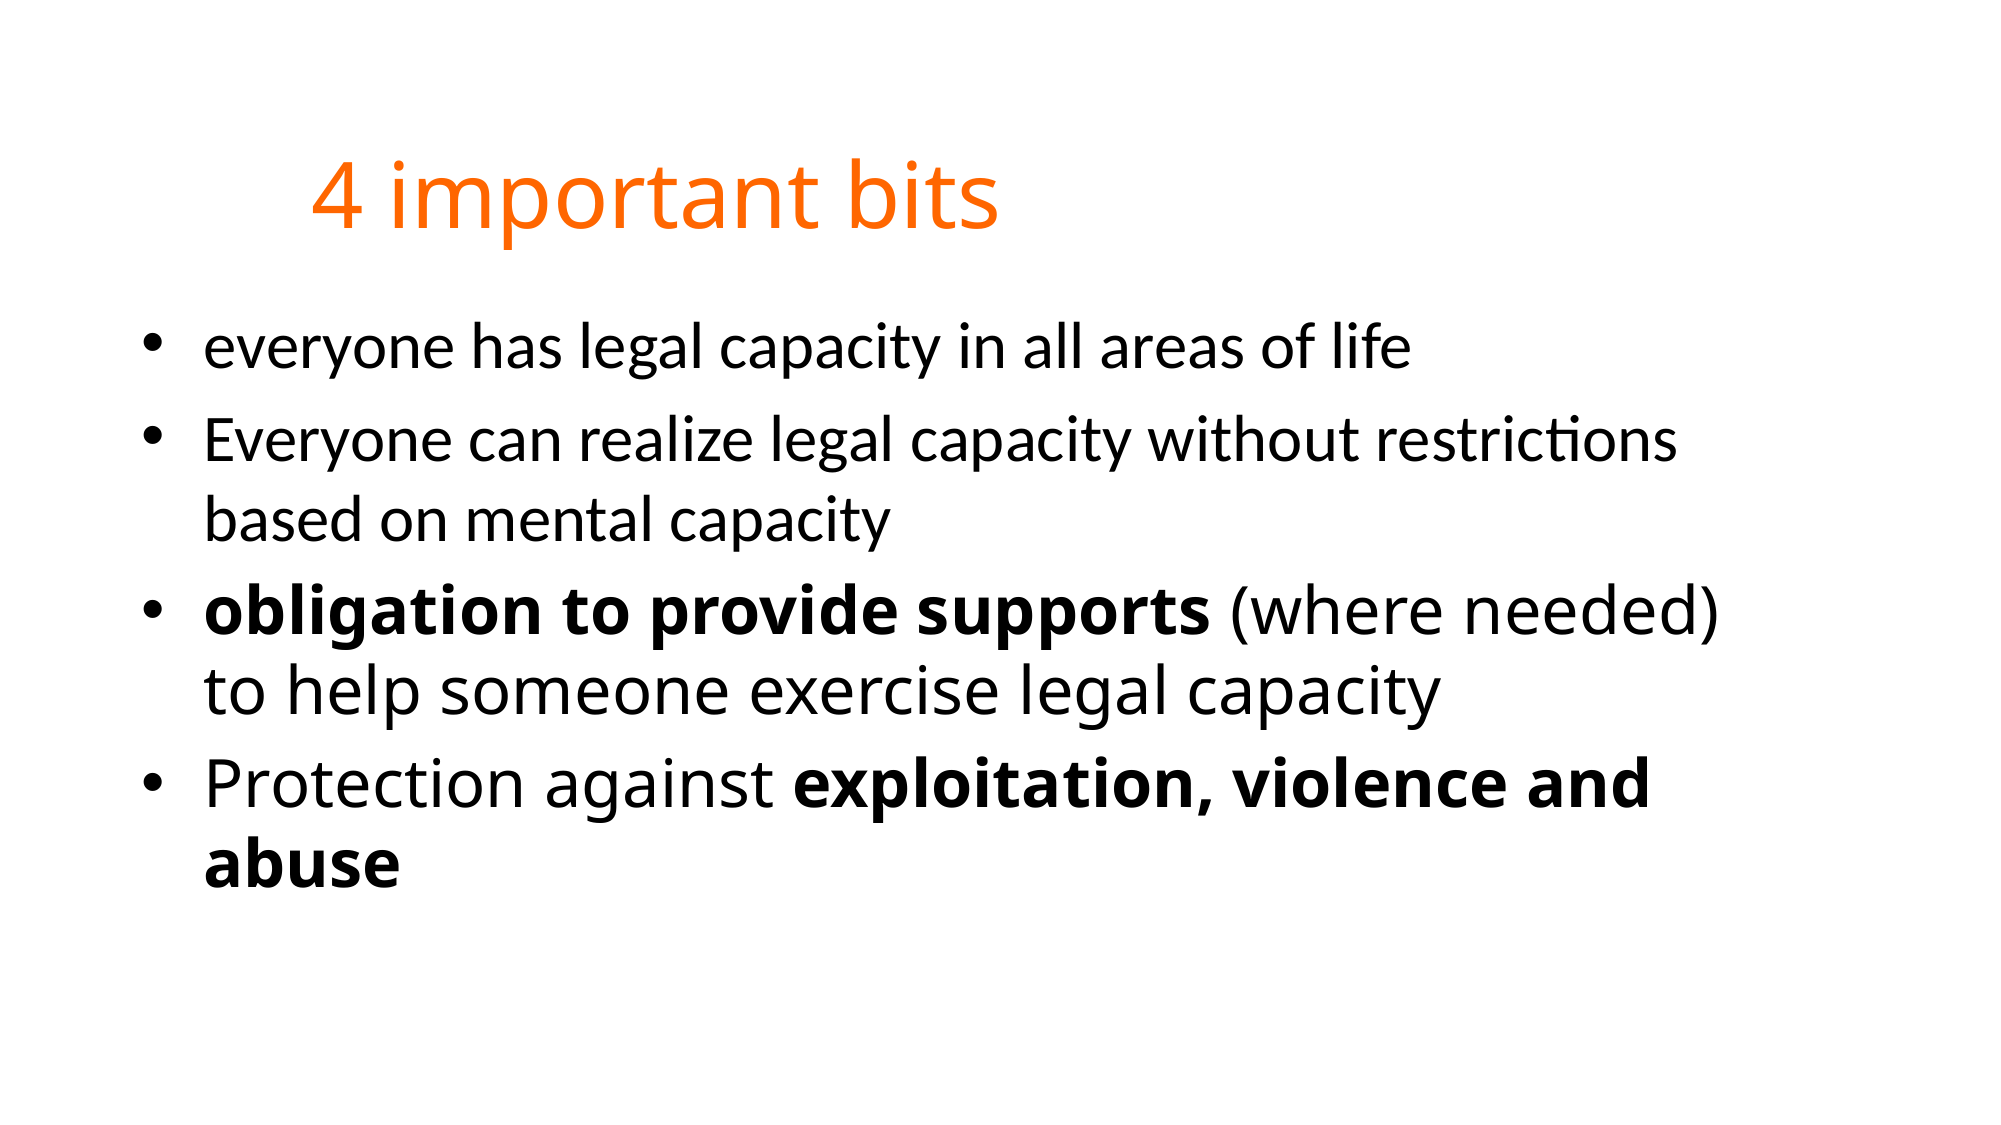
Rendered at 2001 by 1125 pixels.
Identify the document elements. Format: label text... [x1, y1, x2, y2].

text_box 4 important bits [311, 120, 1745, 184]
text_box [254, 290, 504, 483]
text_box [279, 315, 529, 508]
text_box everyone has legal capacity in all areas of life Everyone can realize legal capacity without restrictions based on mental capacity obligation to provide supports (where needed) to help someone exercise legal capacity Protection against exploitation, violence and abuse [117, 184, 1792, 1058]
text_box 4 important bits [246, 282, 537, 516]
